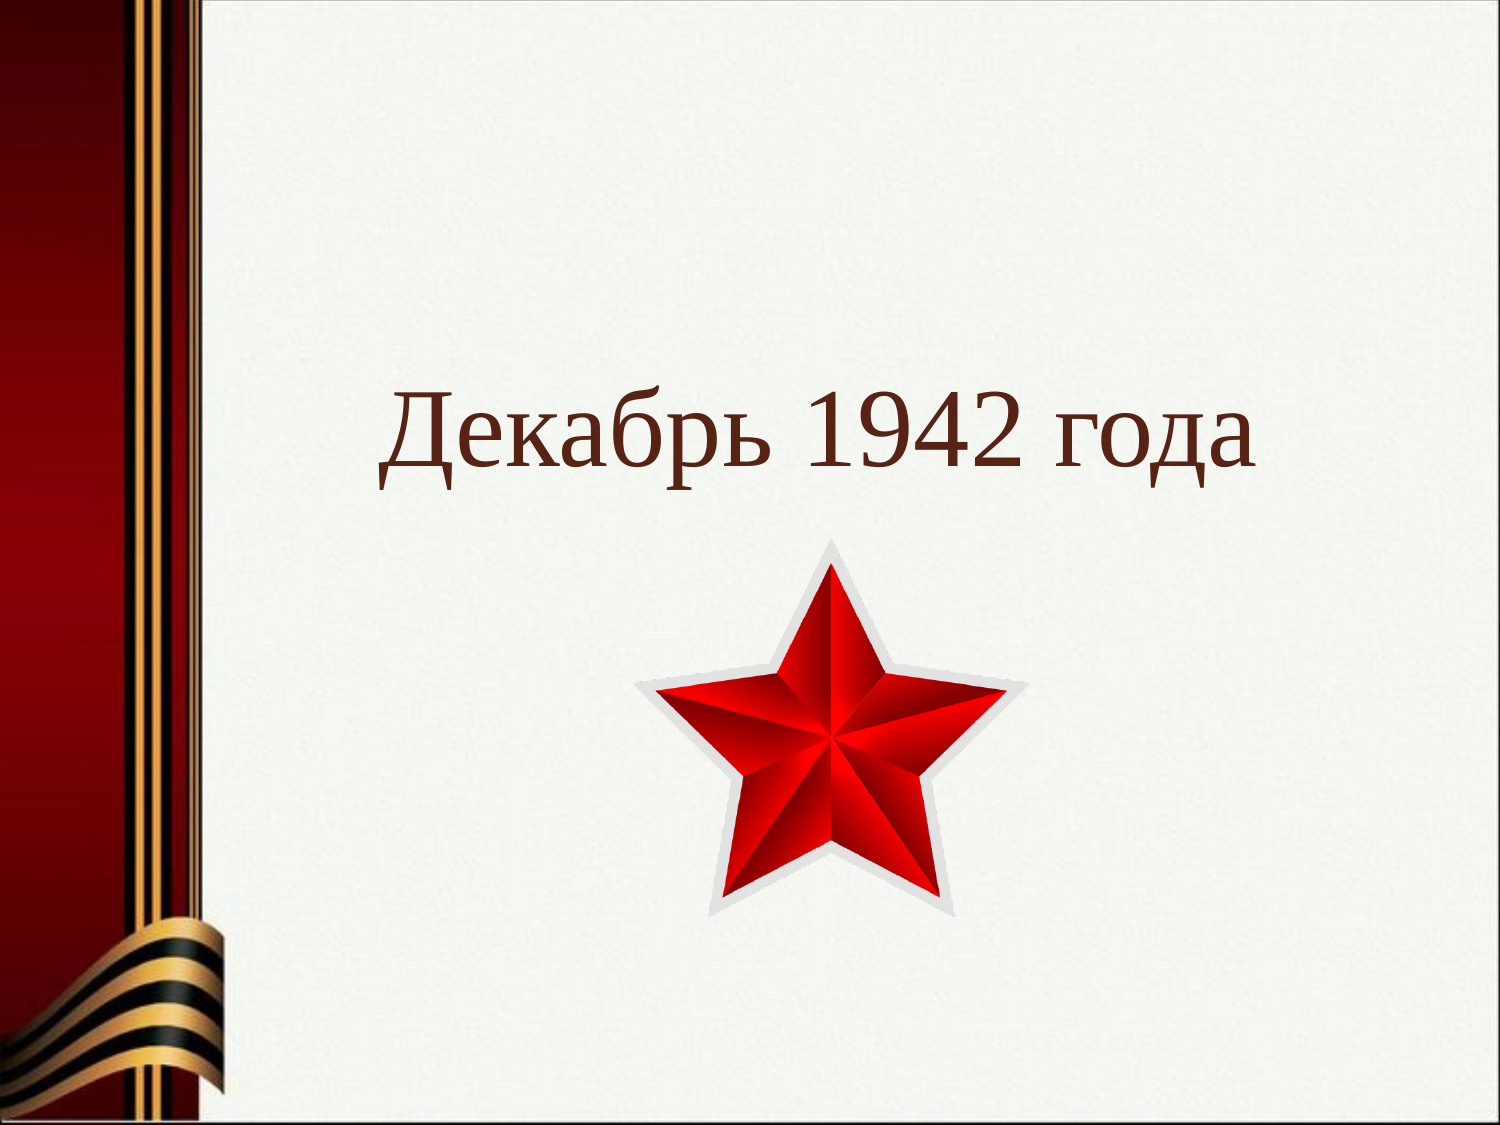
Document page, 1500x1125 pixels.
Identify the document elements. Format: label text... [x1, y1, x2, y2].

title Декабрь 1942 года [363, 328, 1500, 516]
picture [0, 0, 1500, 1125]
